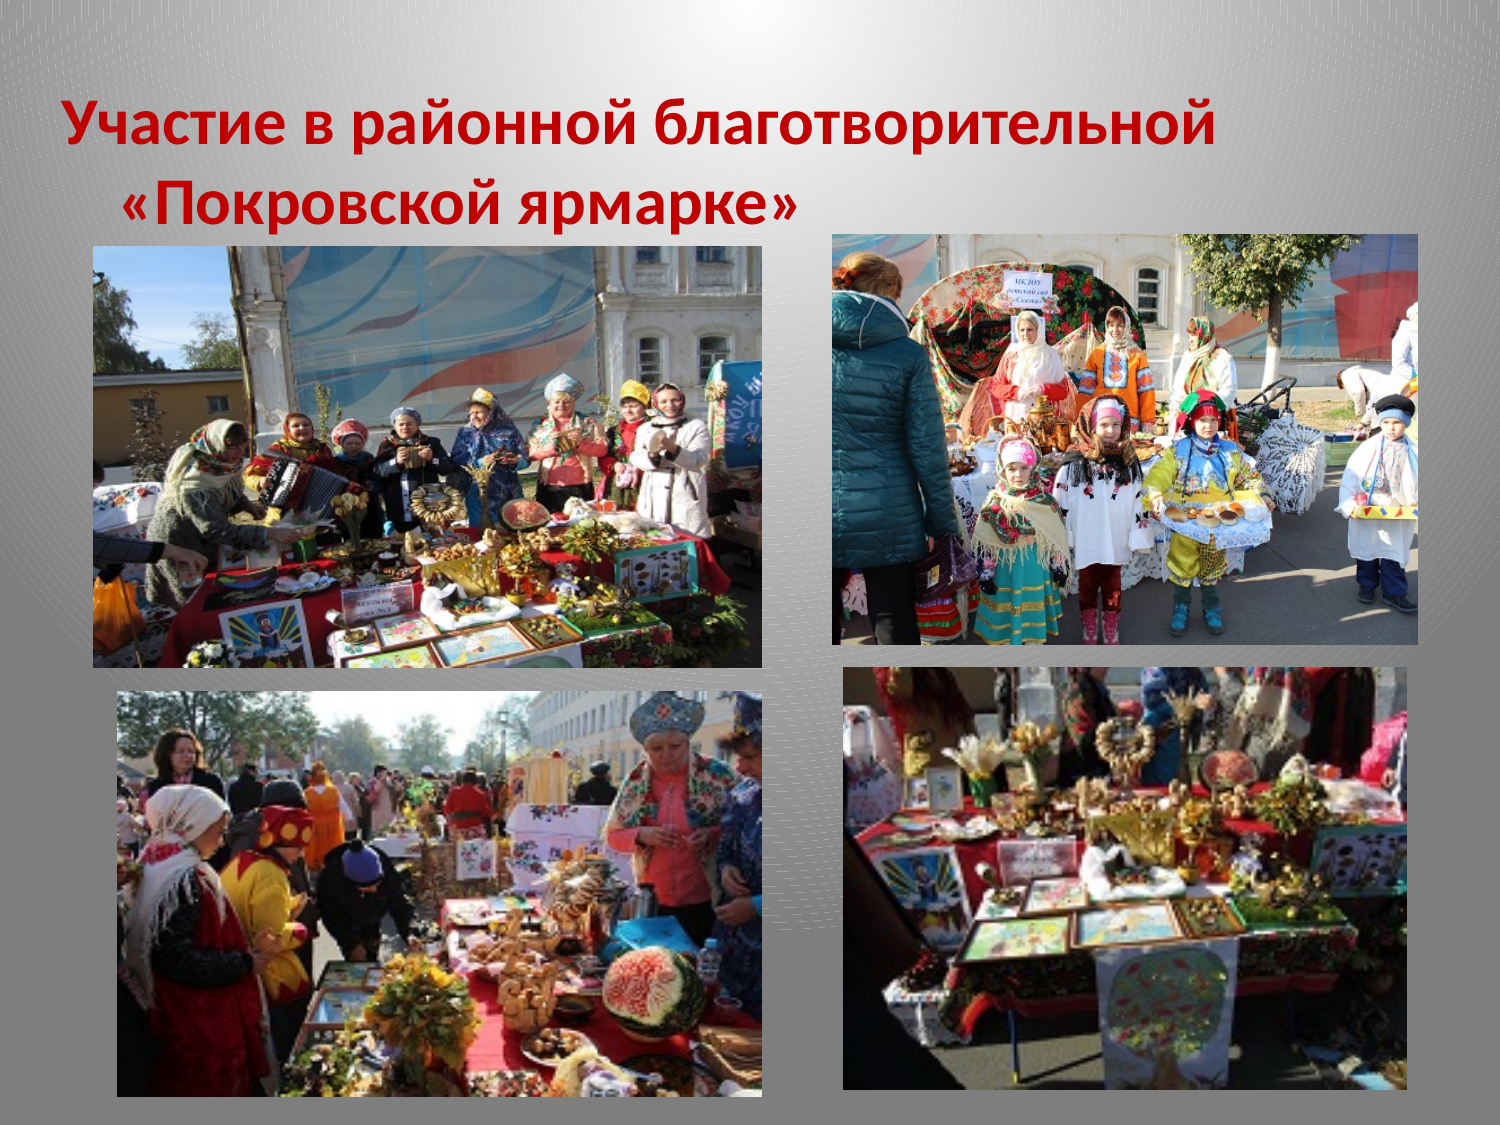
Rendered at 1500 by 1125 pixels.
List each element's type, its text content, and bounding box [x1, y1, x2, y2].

picture [843, 667, 1407, 1091]
picture [116, 691, 762, 1098]
list Участие в районной благотворительной «Покровской ярмарке» [46, 70, 1500, 586]
picture [831, 234, 1418, 645]
picture [93, 245, 762, 669]
